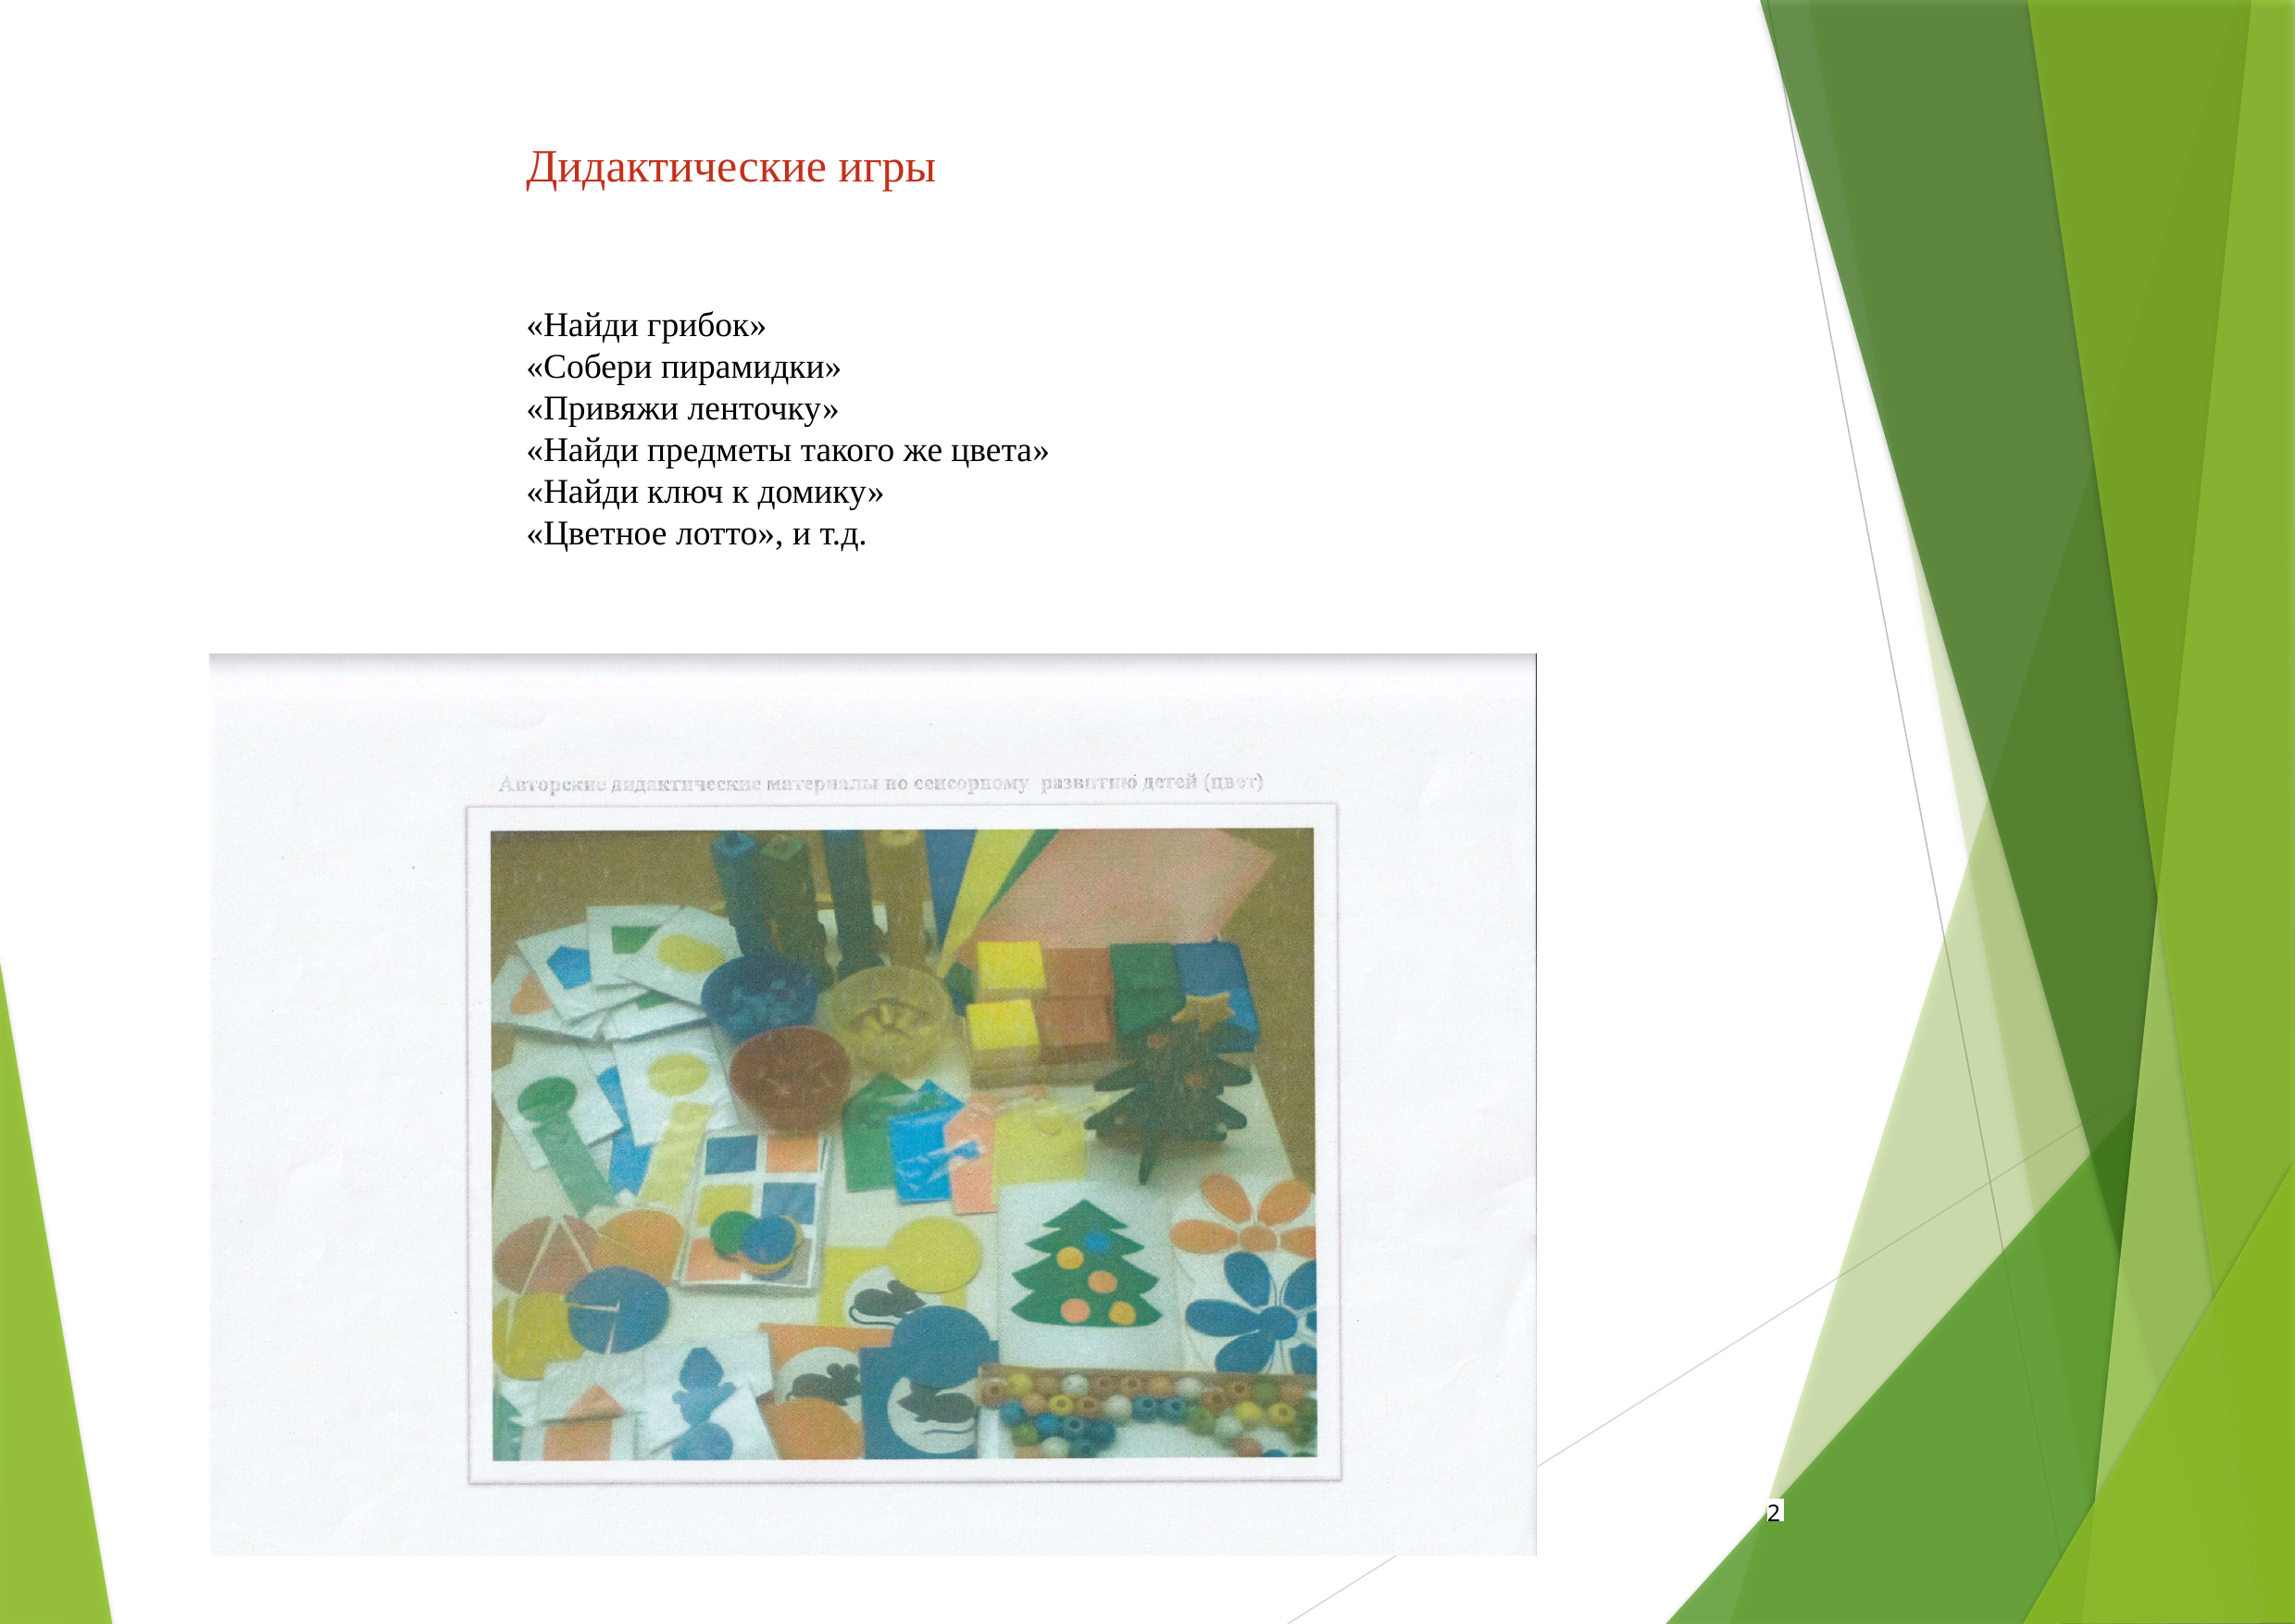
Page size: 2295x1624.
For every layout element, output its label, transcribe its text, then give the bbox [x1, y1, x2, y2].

picture [210, 439, 1537, 1624]
text_box 2 [1767, 1498, 1784, 1521]
text_box Дидактические игры «Найди грибок» «Собери пирамидки» «Привяжи ленточку» «Найди предметы такого же цвета» «Найди ключ к домику» «Цветное лотто», и т.д. [526, 135, 1570, 188]
